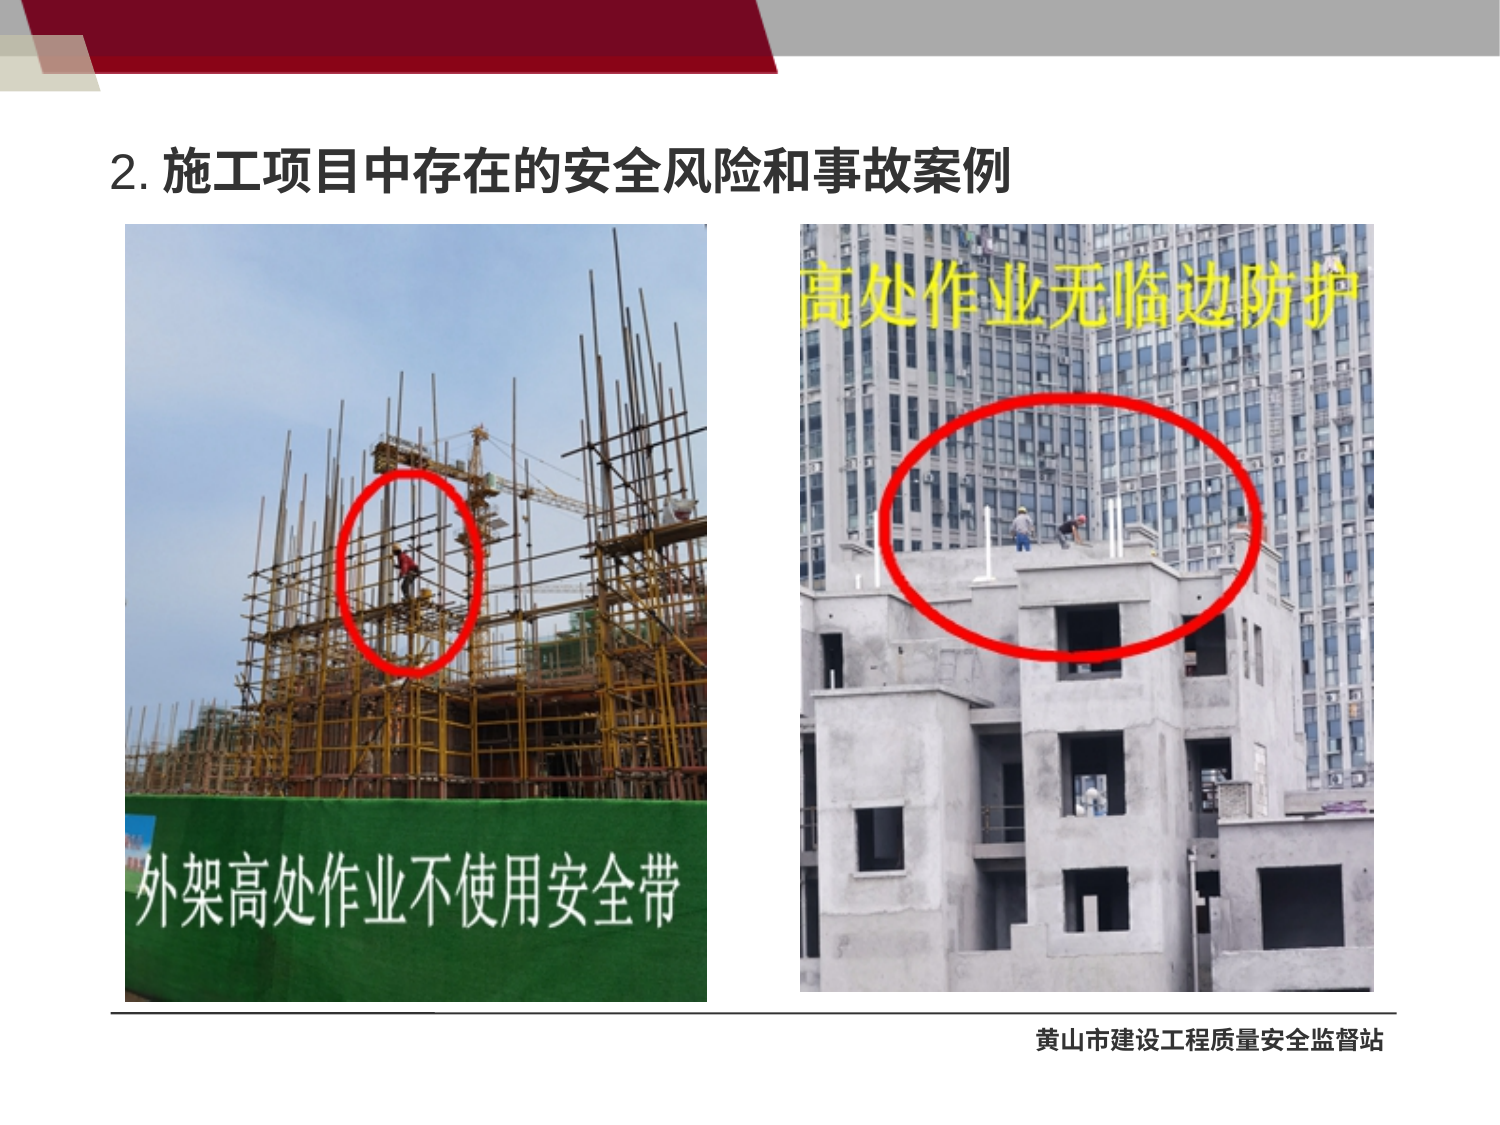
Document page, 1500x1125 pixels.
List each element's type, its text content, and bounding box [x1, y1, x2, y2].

picture [799, 224, 1375, 992]
picture [0, 0, 1500, 74]
title 2.施工项目中存在的安全风险和事故案例 [108, 148, 1397, 200]
picture [124, 224, 707, 1003]
